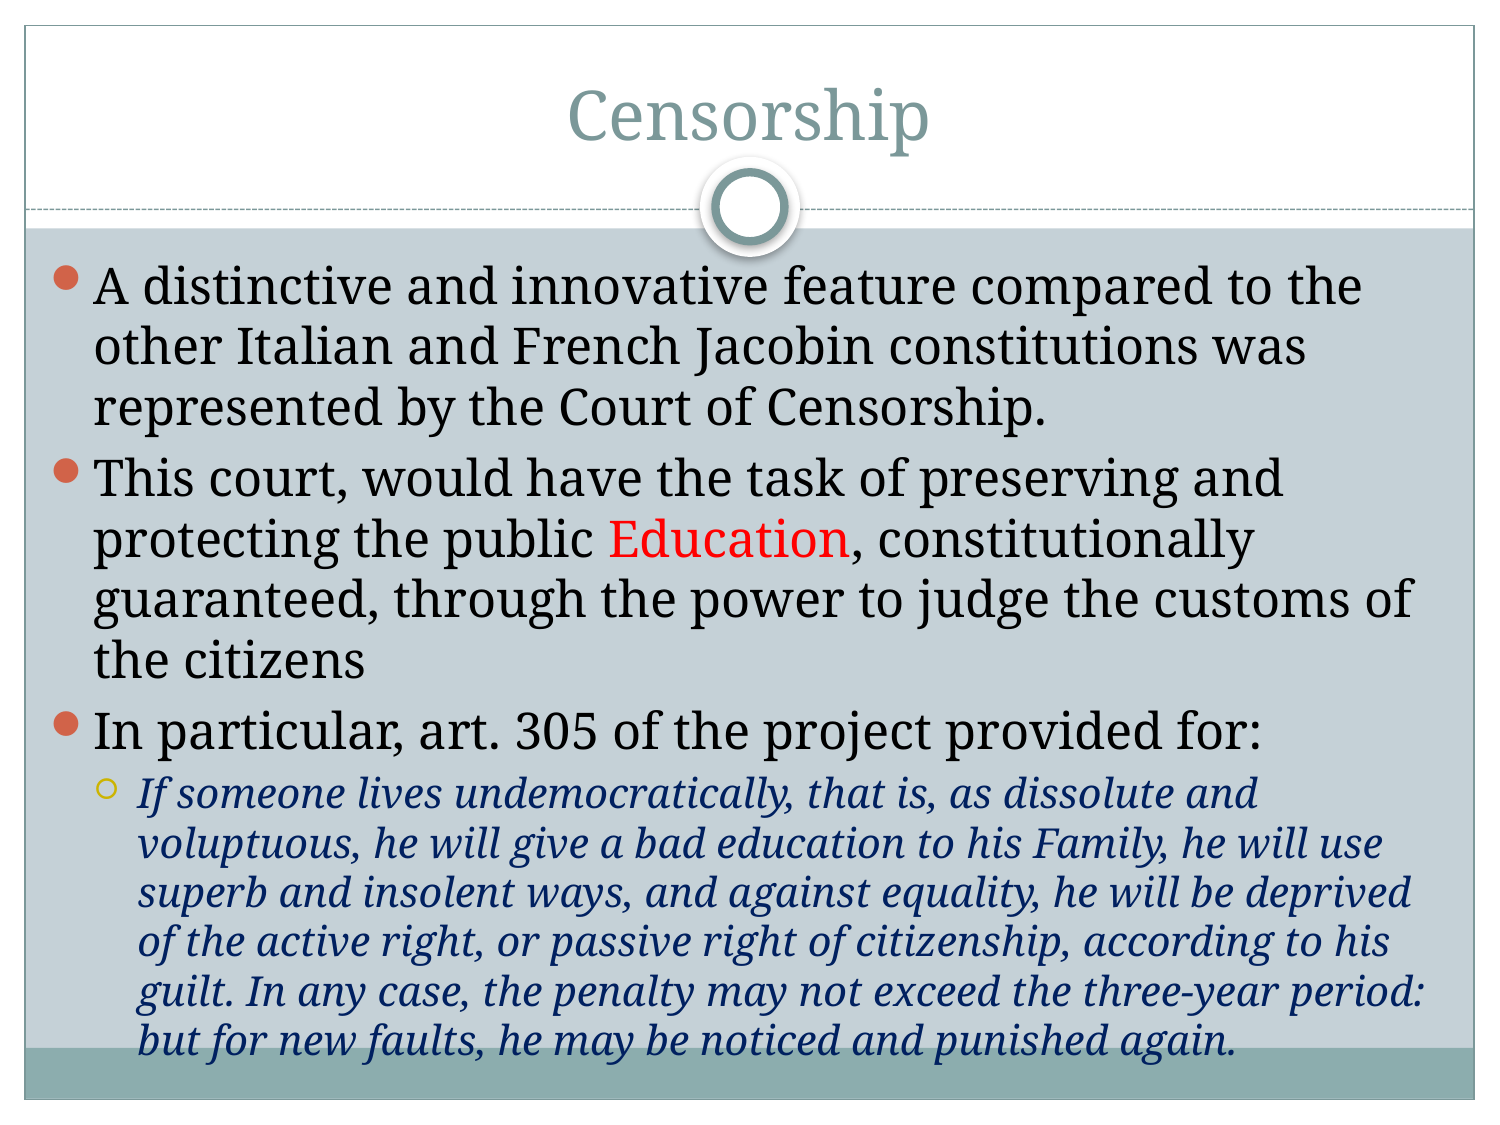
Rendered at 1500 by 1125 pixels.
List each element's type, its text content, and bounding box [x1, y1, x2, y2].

title Censorship [49, 37, 1450, 162]
list A distinctive and innovative feature compared to the other Italian and French Jacobin constitutions was represented by the Court of Censorship. This court, would have the task of preserving and protecting the public Education, constitutionally guaranteed, through the power to judge the customs of the citizens In particular, art. 305 of the project provided for: If someone lives undemocratically, that is, as dissolute and voluptuous, he will give a bad education to his Family, he will use superb and insolent ways, and against equality, he will be deprived of the active right, or passive right of citizenship, according to his guilt. In any case, the penalty may not exceed the three-year period: but for new faults, he may be noticed and punished again. [35, 246, 1465, 1079]
